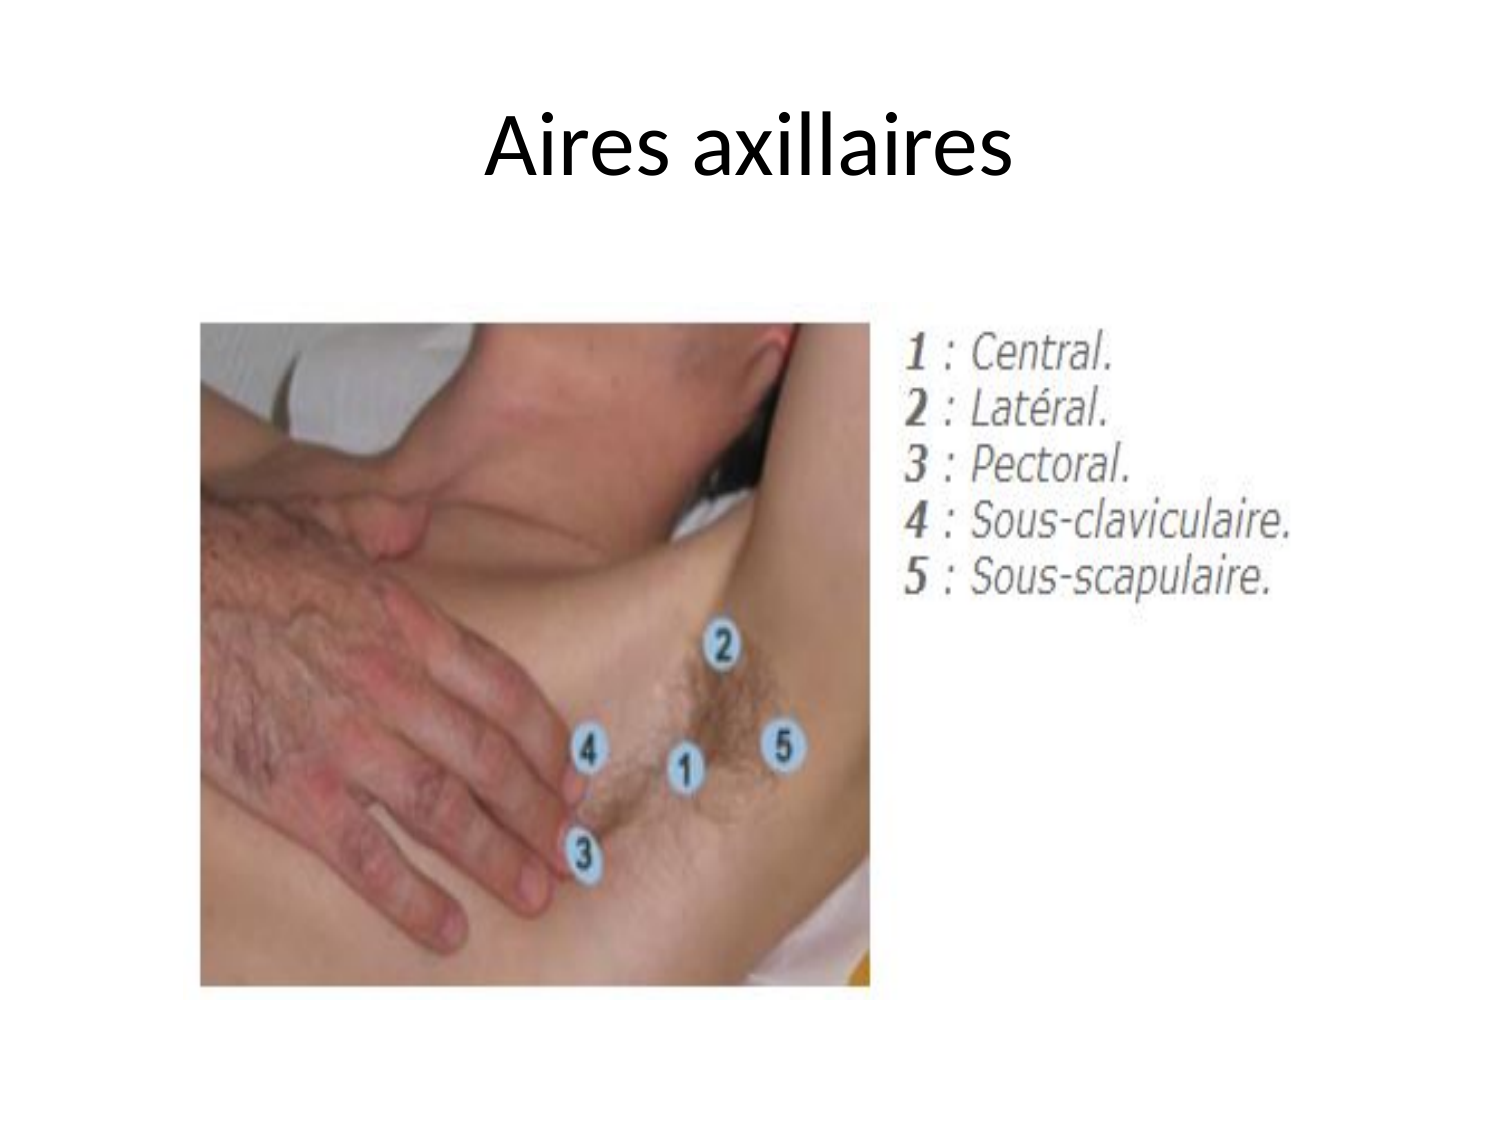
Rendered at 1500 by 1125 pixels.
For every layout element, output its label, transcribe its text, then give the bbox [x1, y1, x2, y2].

title Aires axillaires [75, 45, 1425, 233]
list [182, 302, 1306, 1000]
